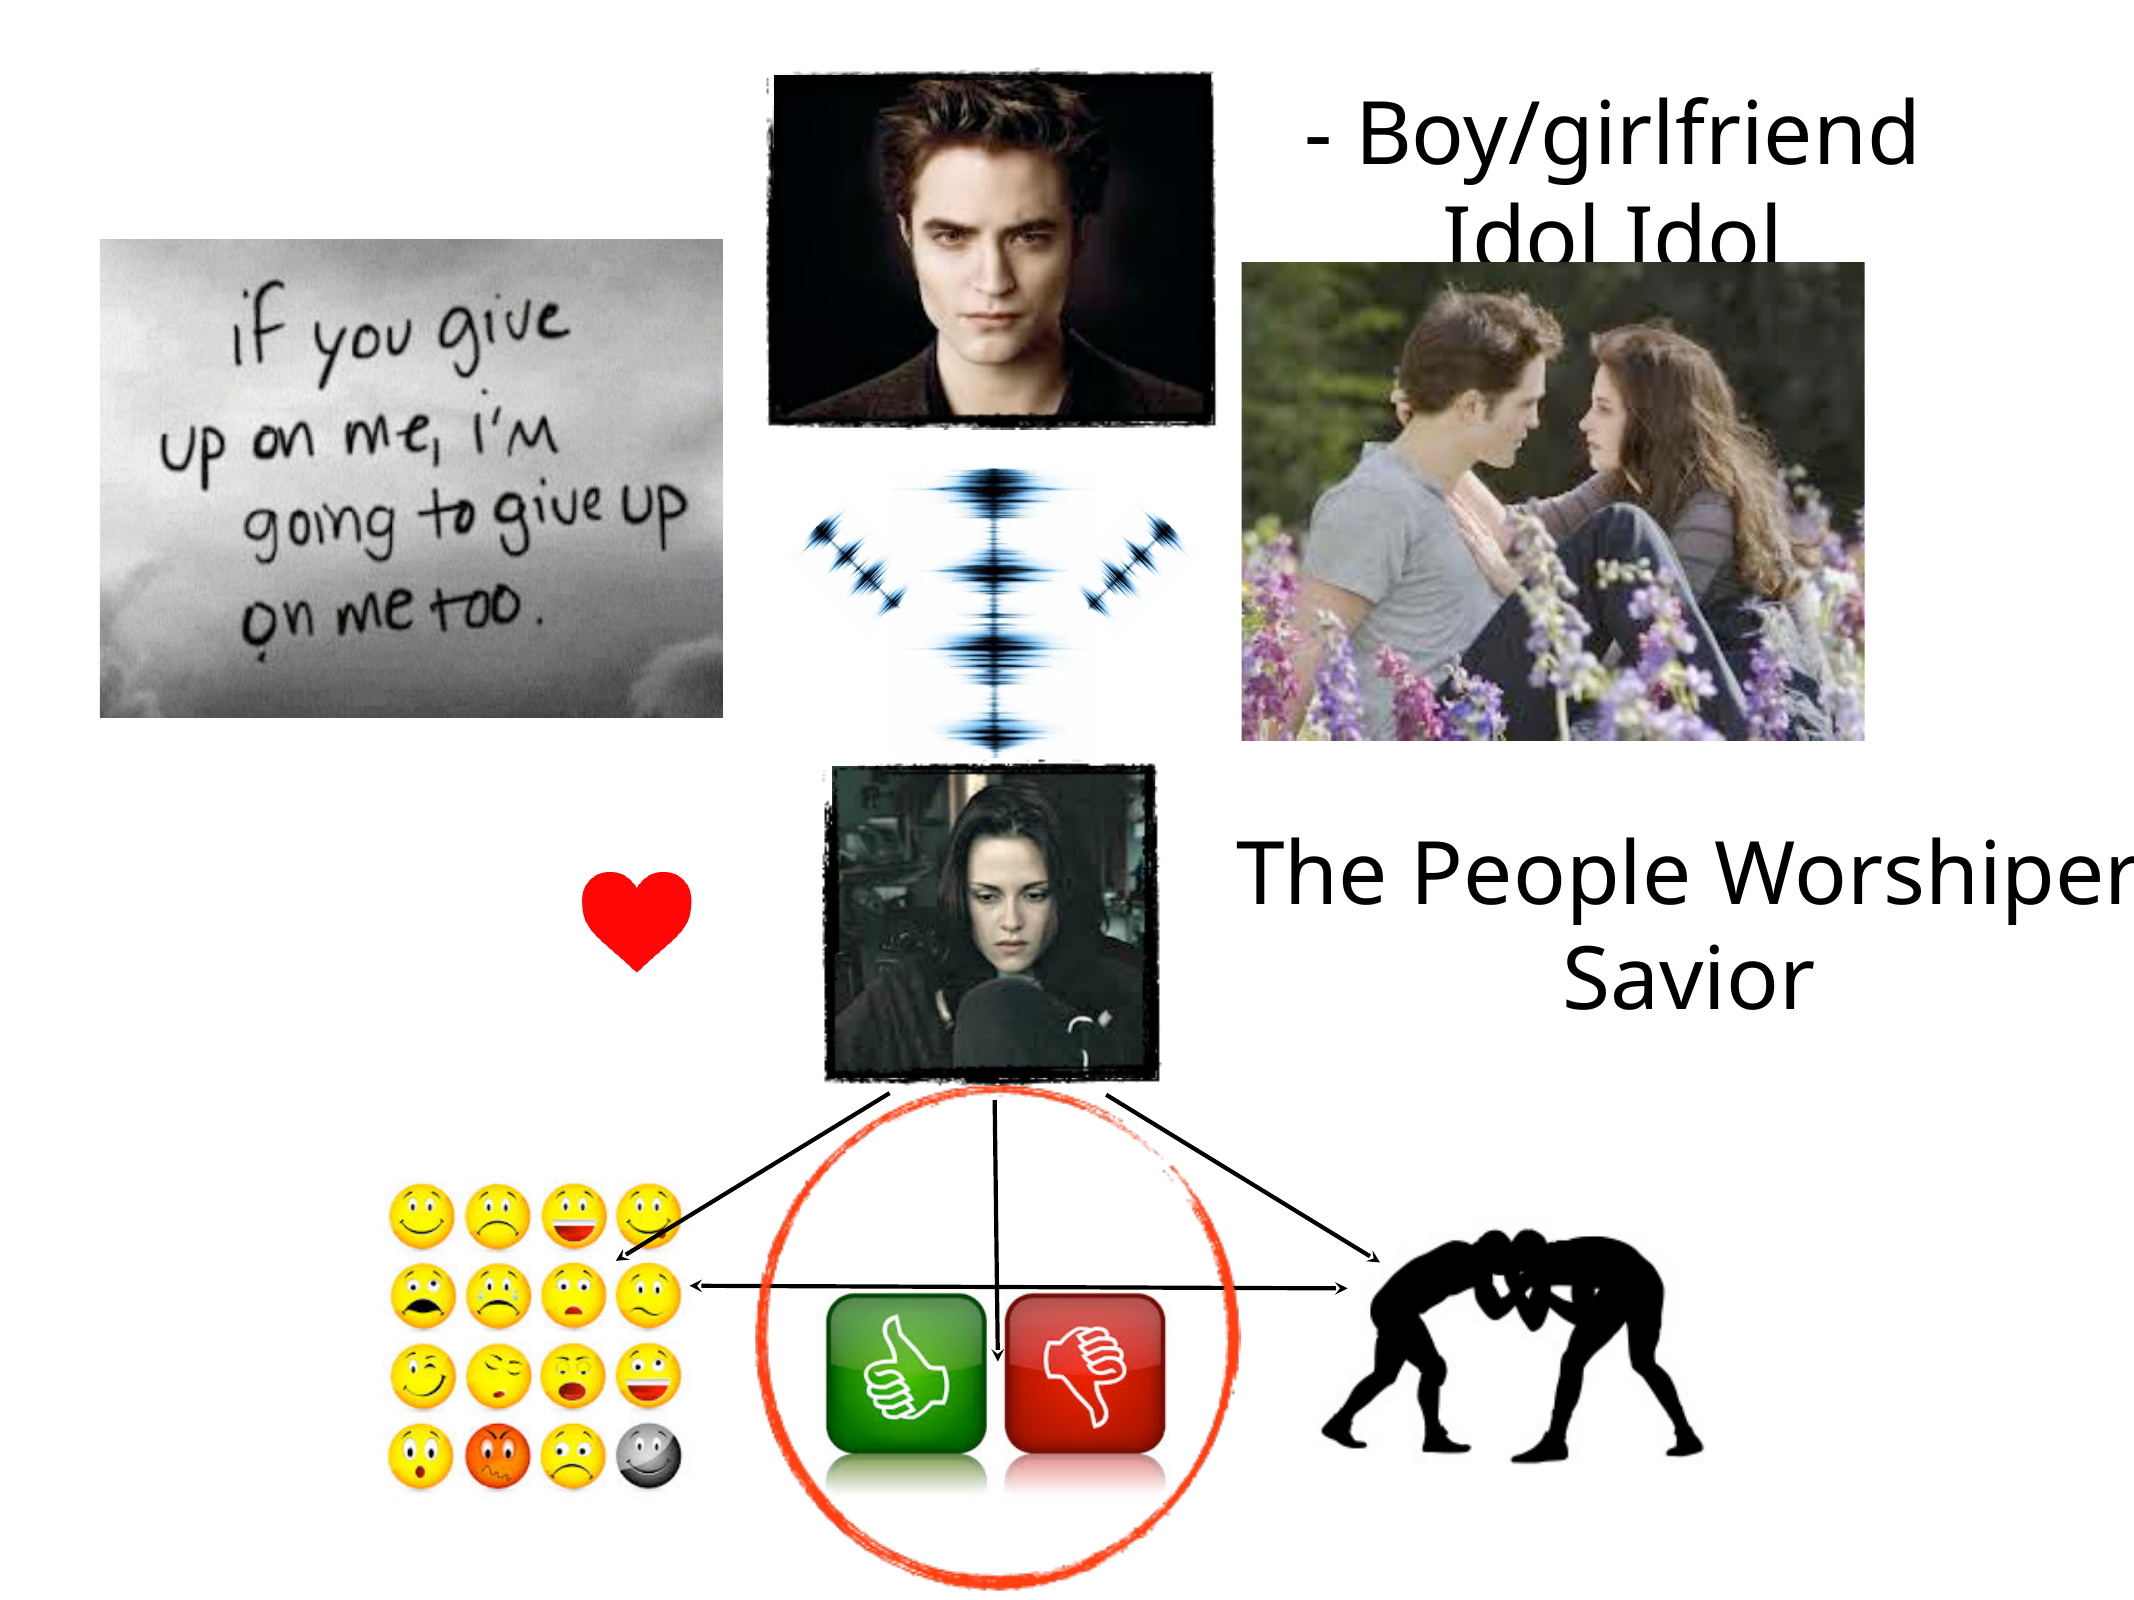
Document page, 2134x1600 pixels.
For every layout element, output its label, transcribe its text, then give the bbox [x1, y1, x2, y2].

picture [99, 239, 756, 718]
text_box The People Worshiper Savior [1227, 808, 2134, 1036]
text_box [765, 66, 1995, 430]
picture [1240, 262, 1865, 741]
picture [370, 1155, 698, 1523]
picture [754, 1085, 1778, 1593]
picture [788, 469, 1198, 755]
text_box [821, 755, 1166, 1088]
picture [574, 860, 699, 984]
